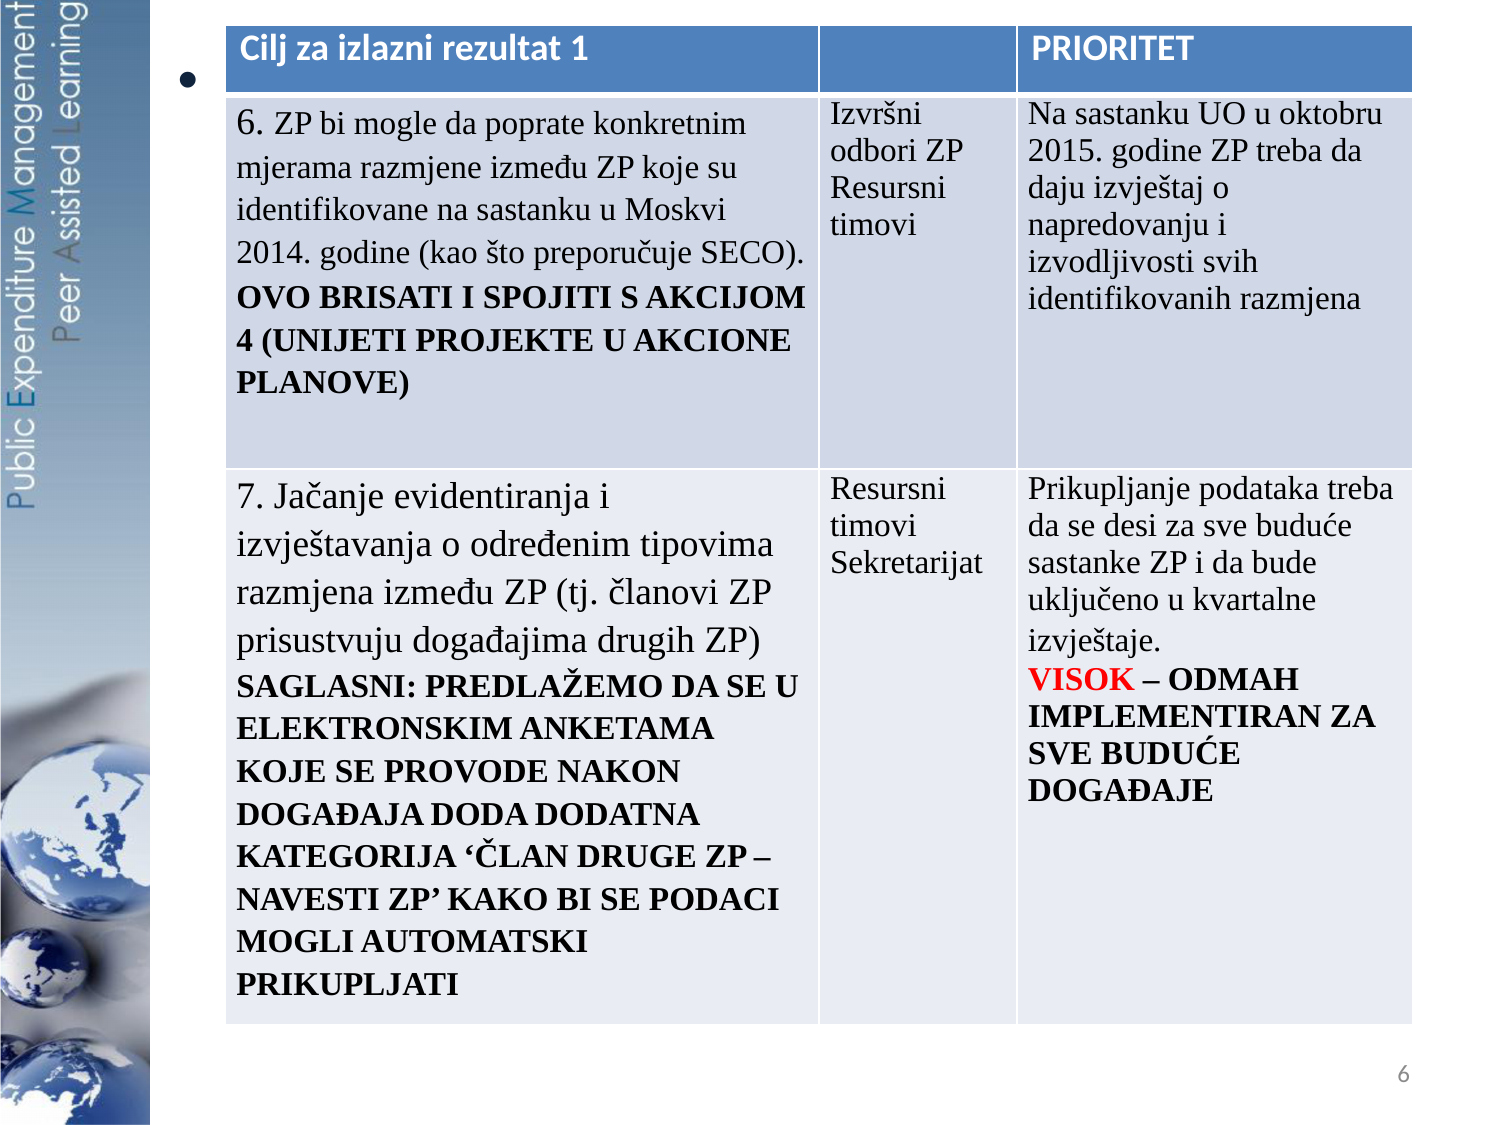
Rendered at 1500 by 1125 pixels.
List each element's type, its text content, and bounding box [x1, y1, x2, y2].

table_cell Izvršni odbori ZP Resursni timovi [820, 98, 1016, 468]
table_header Cilj za izlazni rezultat 1 [226, 26, 818, 92]
table_cell Na sastanku UO u oktobru 2015. godine ZP treba da daju izvještaj o napredovanju i izvodljivosti svih identifikovanih razmjena [1018, 98, 1412, 468]
table_header PRIORITET [1018, 26, 1412, 92]
table_cell 6. ZP bi mogle da poprate konkretnim mjerama razmjene između ZP koje su identifikovane na sastanku u Moskvi 2014. godine (kao što preporučuje SECO). OVO BRISATI I SPOJITI S AKCIJOM 4 (UNIJETI PROJEKTE U AKCIONE PLANOVE) [226, 98, 818, 468]
picture [0, 487, 638, 638]
subtitle Question 2/ Sažetak diskusije za pitanje [162, 37, 1450, 1113]
table_header [820, 26, 1016, 92]
table_cell 7. Jačanje evidentiranja i izvještavanja o određenim tipovima razmjena između ZP (tj. članovi ZP prisustvuju događajima drugih ZP) SAGLASNI: PREDLAŽEMO DA SE U ELEKTRONSKIM ANKETAMA KOJE SE PROVODE NAKON DOGAĐAJA DODA DODATNA KATEGORIJA ‘ČLAN DRUGE ZP – NAVESTI ZP’ KAKO BI SE PODACI MOGLI AUTOMATSKI PRIKUPLJATI [226, 470, 818, 1024]
table_cell Prikupljanje podataka treba da se desi za sve buduće sastanke ZP i da bude uključeno u kvartalne izvještaje. VISOK – ODMAH IMPLEMENTIRAN ZA SVE BUDUĆE DOGAĐAJE [1018, 470, 1412, 1024]
table_cell Resursni timovi Sekretarijat [820, 470, 1016, 1024]
slide_number 6 [1074, 1042, 1425, 1103]
